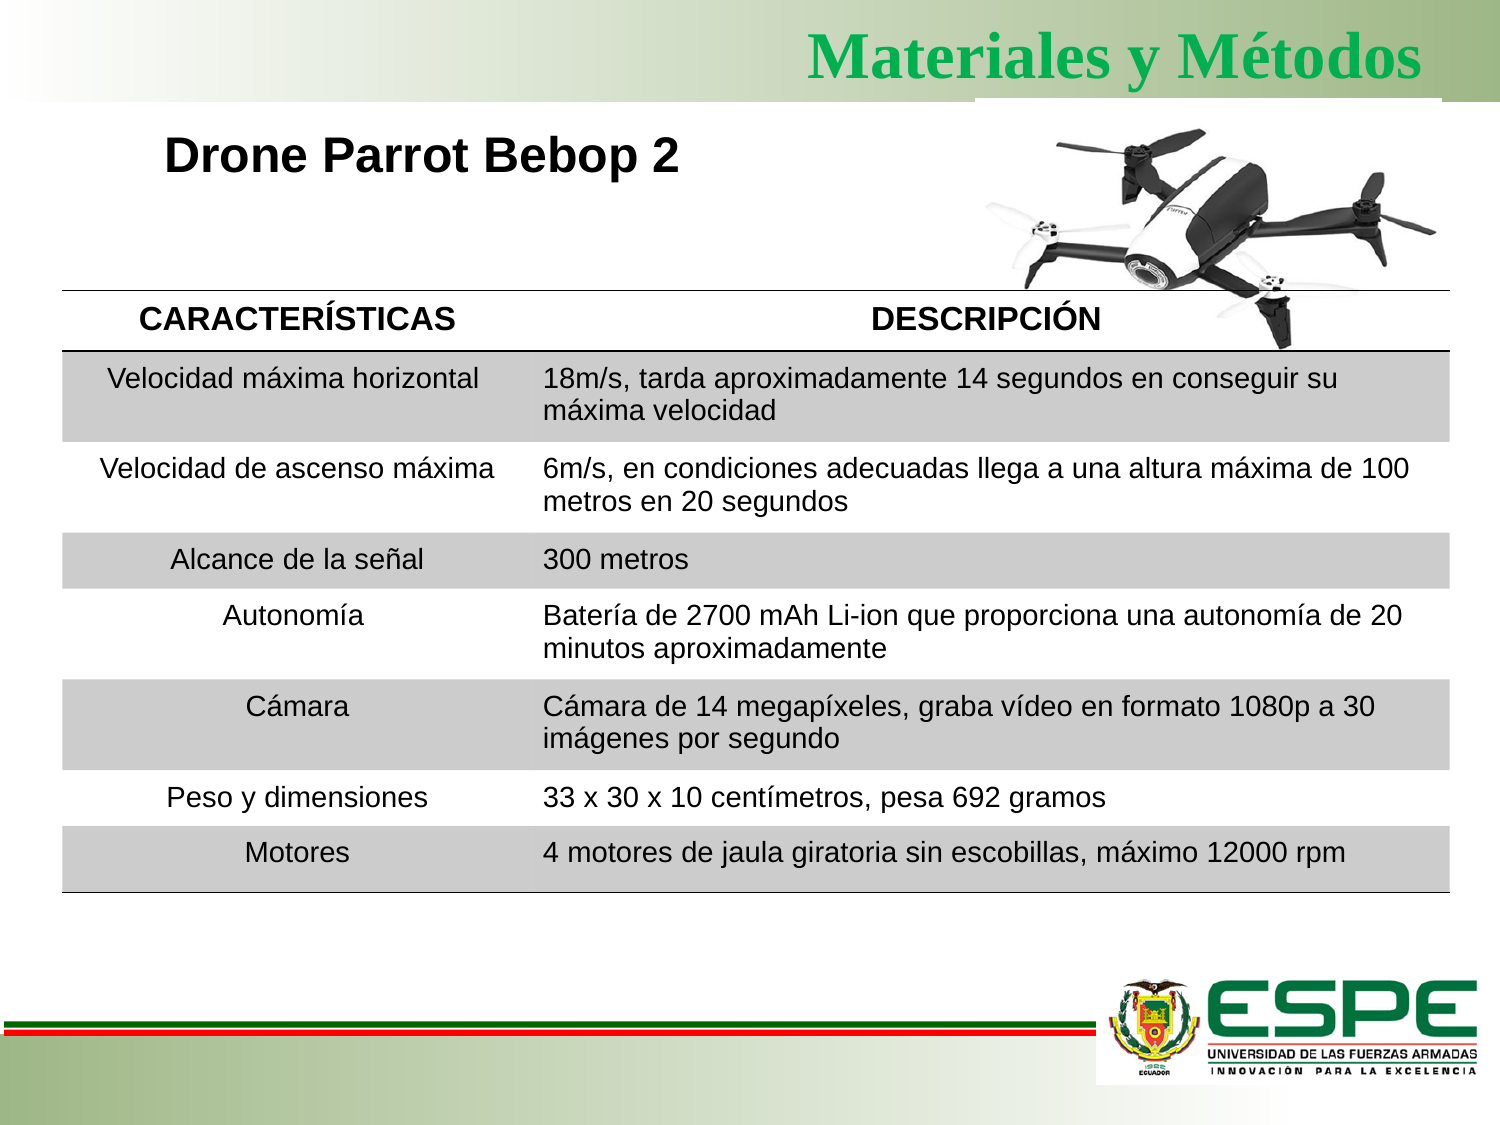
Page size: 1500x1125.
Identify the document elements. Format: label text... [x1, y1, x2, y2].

text_box Materiales y Métodos [88, 4, 1439, 193]
text_box [524, 524, 975, 586]
table_header DESCRIPCIÓN [533, 291, 969, 350]
table_cell 4 motores de jaula giratoria sin escobillas, máximo 12000 rpm [533, 826, 1450, 892]
table_header CARACTERÍSTICAS [62, 291, 533, 350]
text_box Drone Parrot Bebop 2 [149, 114, 751, 190]
table_cell Velocidad máxima horizontal [62, 352, 533, 442]
table_cell Cámara [62, 679, 533, 770]
table_cell Peso y dimensiones [62, 770, 533, 826]
table_cell 33 x 30 x 10 centímetros, pesa 692 gramos [533, 770, 1450, 826]
table_cell Motores [62, 826, 533, 892]
picture [1096, 965, 1483, 1085]
table_cell 18m/s, tarda aproximadamente 14 segundos en conseguir su máxima velocidad [533, 352, 1450, 442]
table_cell Cámara de 14 megapíxeles, graba vídeo en formato 1080p a 30 imágenes por segundo [533, 679, 1450, 770]
table_cell 300 metros [533, 533, 1450, 589]
table_cell 6m/s, en condiciones adecuadas llega a una altura máxima de 100 metros en 20 segundos [533, 442, 1450, 533]
table_cell Alcance de la señal [62, 533, 533, 589]
table_cell Autonomía [62, 589, 533, 679]
table_cell Batería de 2700 mAh Li-ion que proporciona una autonomía de 20 minutos aproximadamente [533, 589, 1450, 679]
picture [975, 98, 1443, 360]
table_cell Velocidad de ascenso máxima [62, 442, 533, 533]
